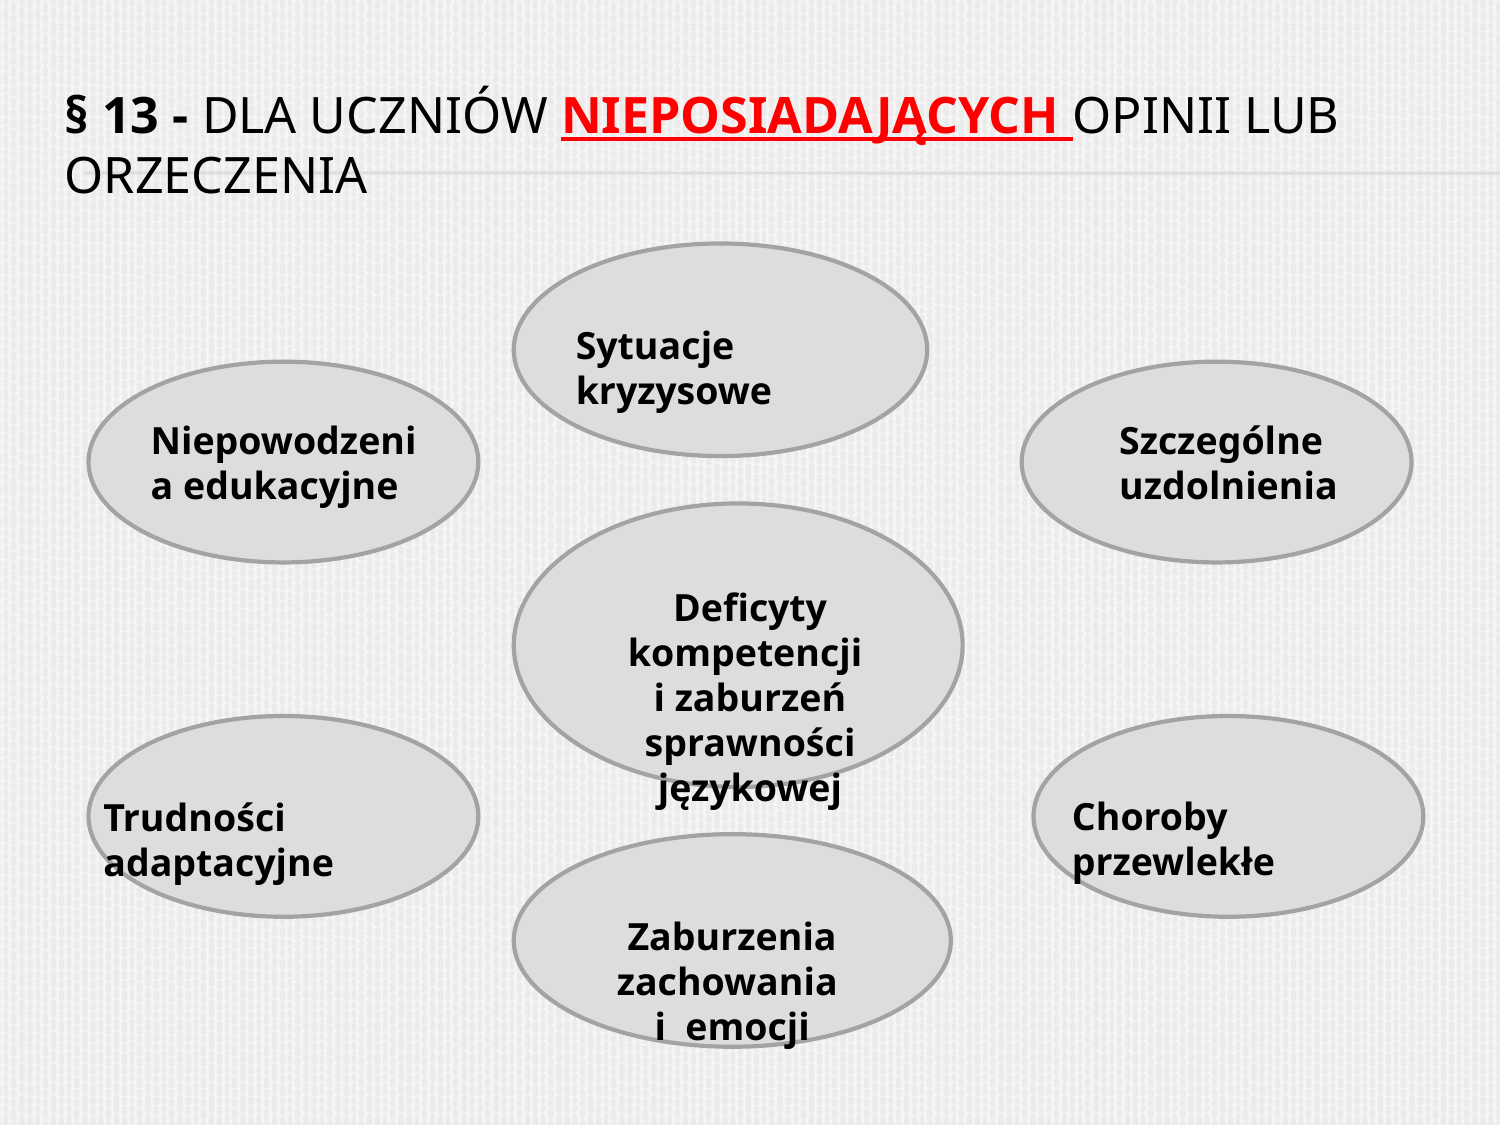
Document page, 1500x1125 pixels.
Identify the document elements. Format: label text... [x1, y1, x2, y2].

text_box Szczególne uzdolnienia [1104, 409, 1412, 514]
text_box [150, 892, 417, 919]
text_box [95, 713, 472, 786]
text_box [511, 241, 918, 459]
text_box [511, 832, 953, 979]
text_box [1019, 359, 1387, 565]
text_box Trudności adaptacyjne [88, 786, 479, 892]
text_box Choroby przewlekłe [1057, 785, 1436, 891]
text_box Zaburzenia zachowania i emocji [525, 905, 939, 1055]
text_box [86, 359, 481, 565]
text_box Deficyty kompetencji i zaburzeń sprawności językowej [537, 576, 963, 817]
text_box [511, 579, 537, 712]
text_box [539, 501, 937, 576]
text_box [1031, 713, 1417, 867]
text_box Niepowodzenia edukacyjne [135, 409, 443, 514]
title § 13 - dla uczniów nieposiadających opinii lub orzeczenia [50, 75, 1475, 213]
text_box Sytuacje kryzysowe [561, 314, 933, 420]
text_box [1093, 891, 1364, 919]
